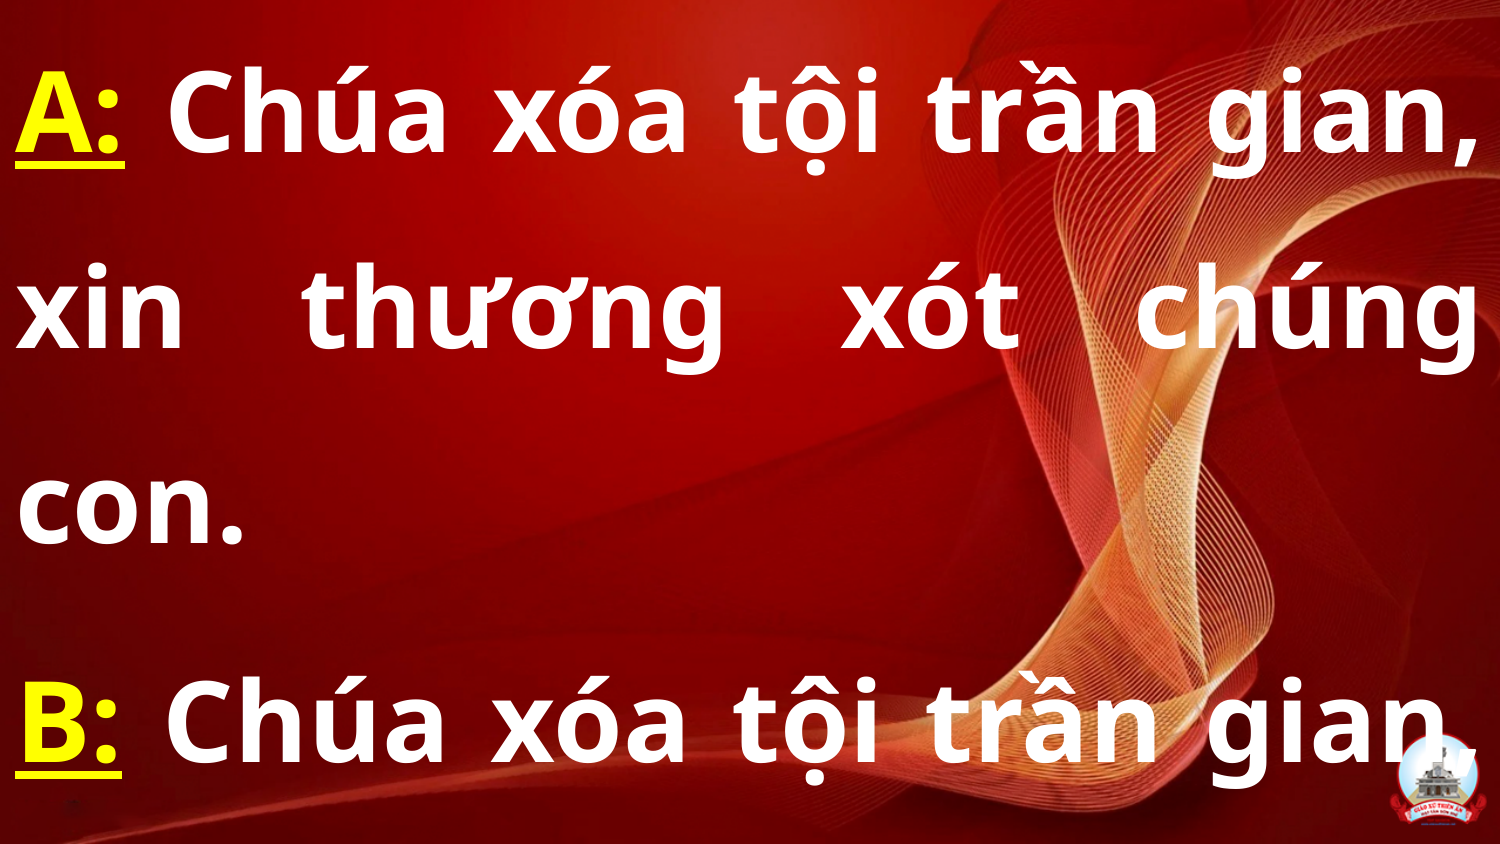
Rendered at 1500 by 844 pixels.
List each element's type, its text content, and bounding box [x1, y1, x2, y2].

list A: Chúa xóa tội trần gian, xin thương xót chúng con. B: Chúa xóa tội trần gian, xin nhậm lời chúng con cầu khẩn. [0, 0, 1500, 844]
